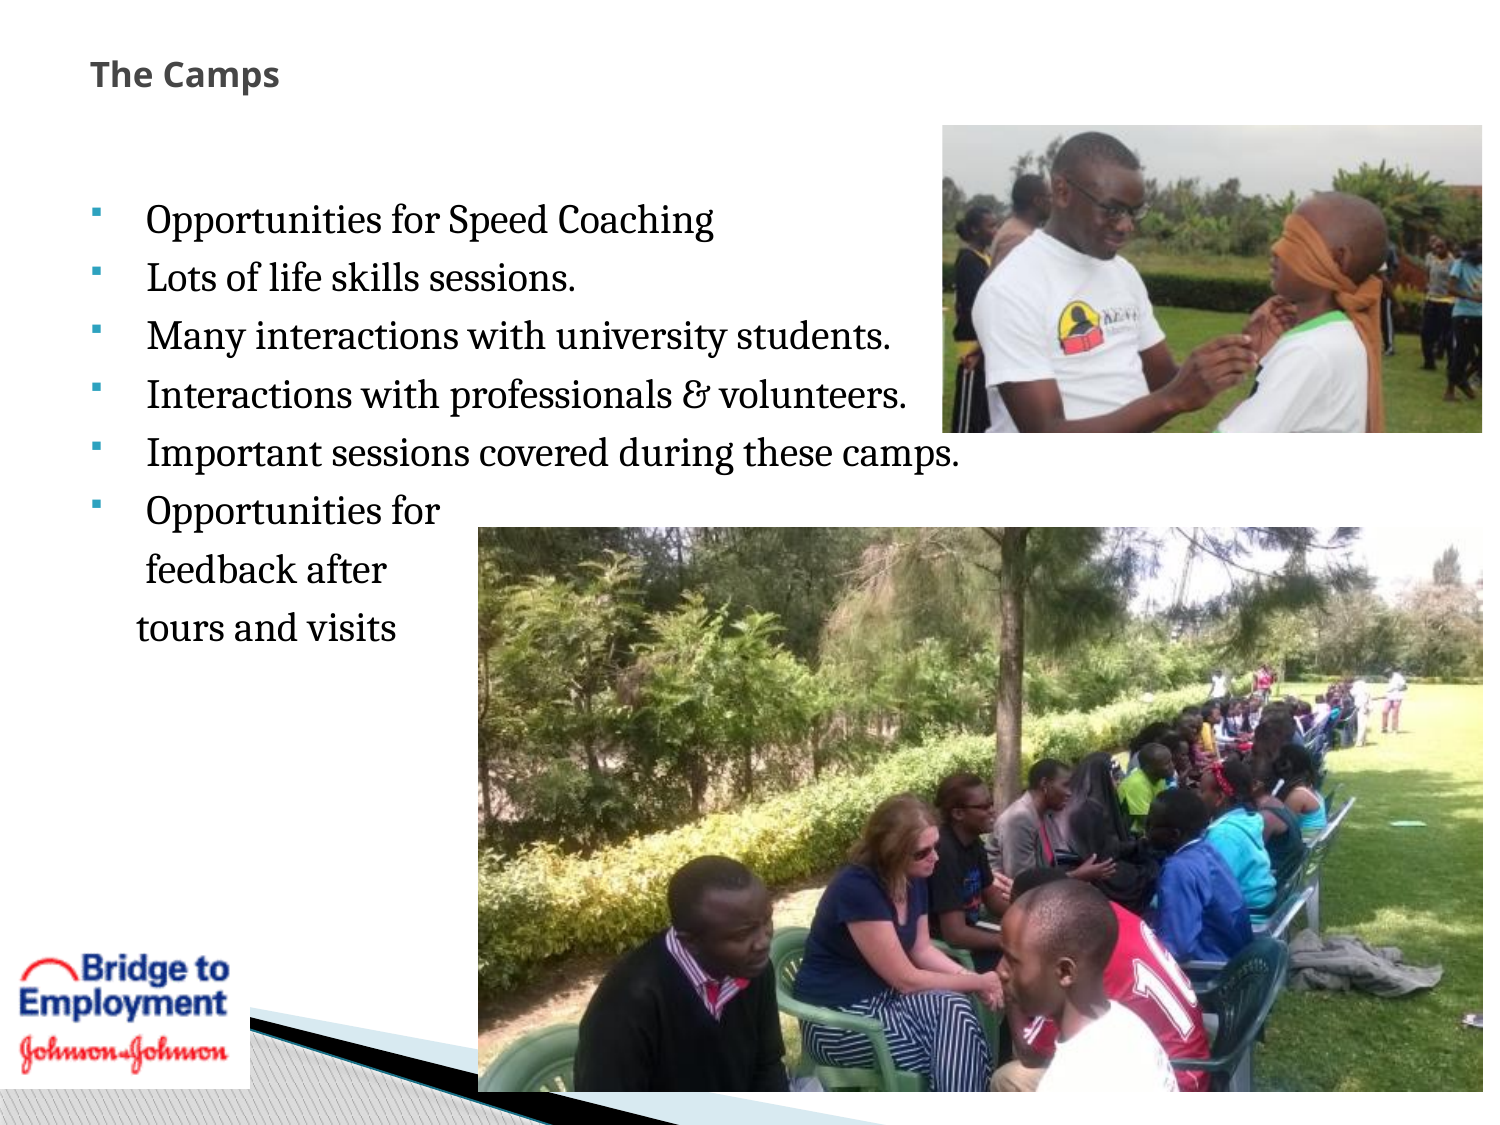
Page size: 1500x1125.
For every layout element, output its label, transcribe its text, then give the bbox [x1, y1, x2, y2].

picture [0, 940, 251, 1090]
title The Camps [75, 45, 1425, 102]
picture [942, 125, 1483, 433]
list Opportunities for Speed Coaching Lots of life skills sessions. Many interactions with university students. Interactions with professionals & volunteers. Important sessions covered during these camps. Opportunities for feedback after tours and visits [74, 125, 1426, 986]
picture [478, 527, 1483, 1092]
